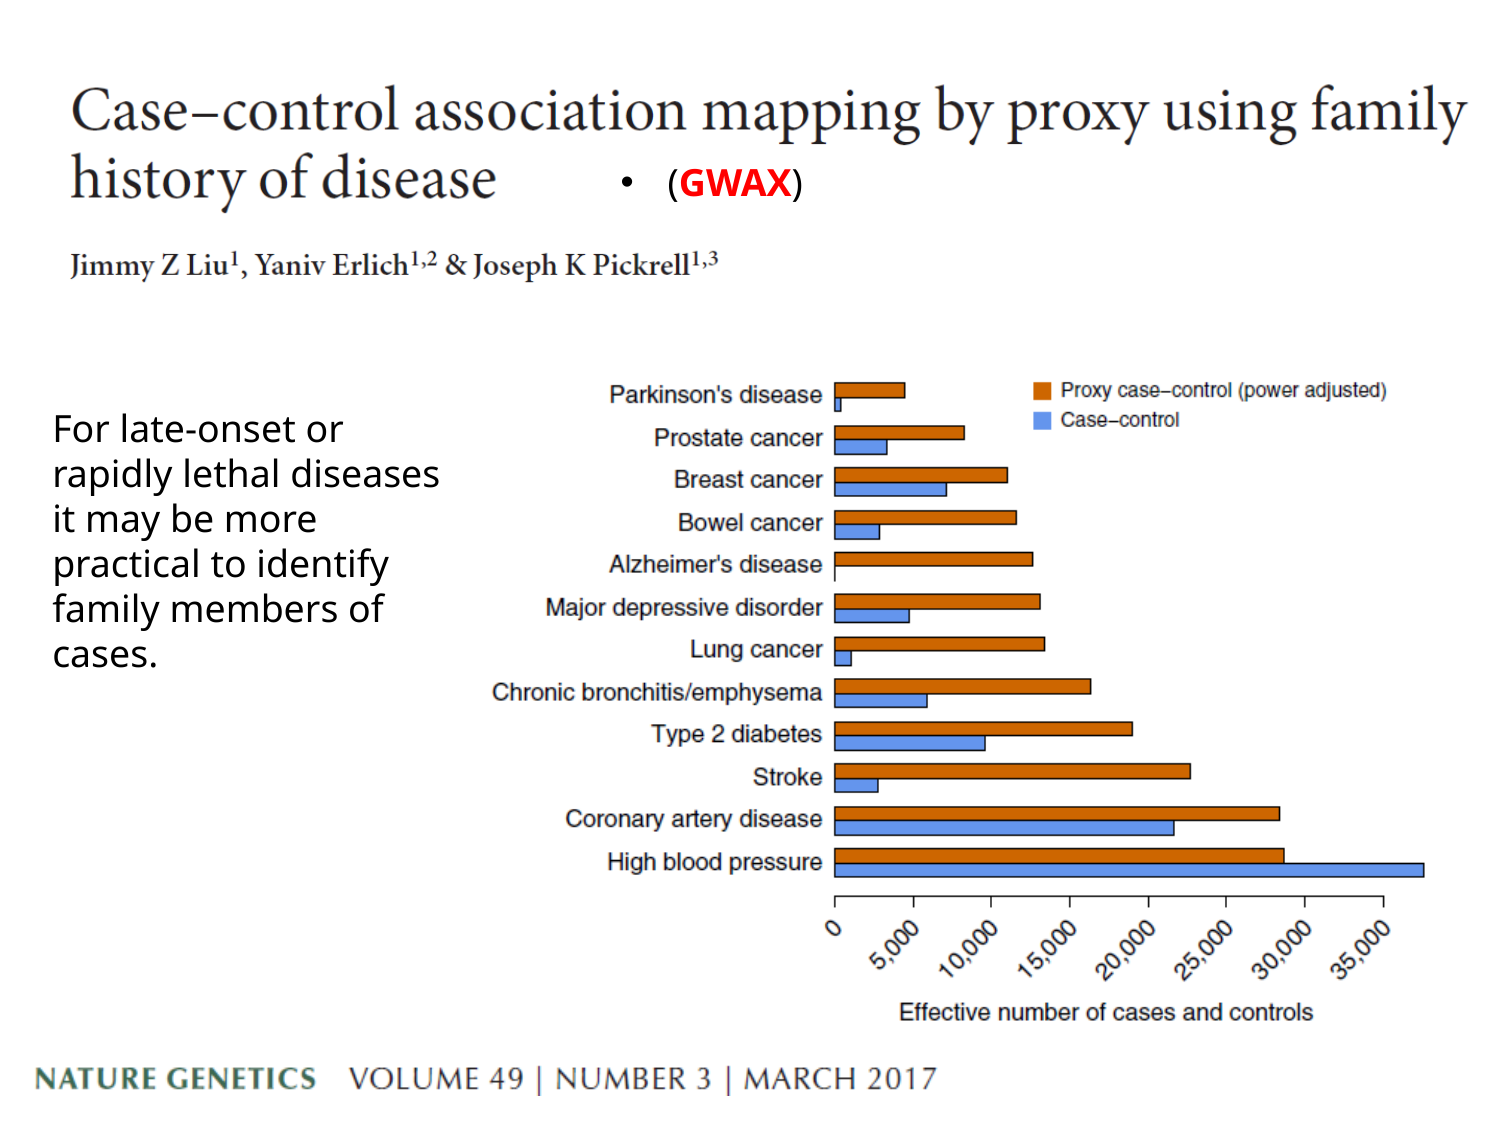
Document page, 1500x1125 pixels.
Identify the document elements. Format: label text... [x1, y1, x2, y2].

text_box For late-onset or rapidly lethal diseases it may be more practical to identify family members of cases. [37, 397, 459, 683]
picture [68, 74, 1482, 301]
picture [30, 1063, 950, 1096]
picture [464, 369, 1456, 1049]
